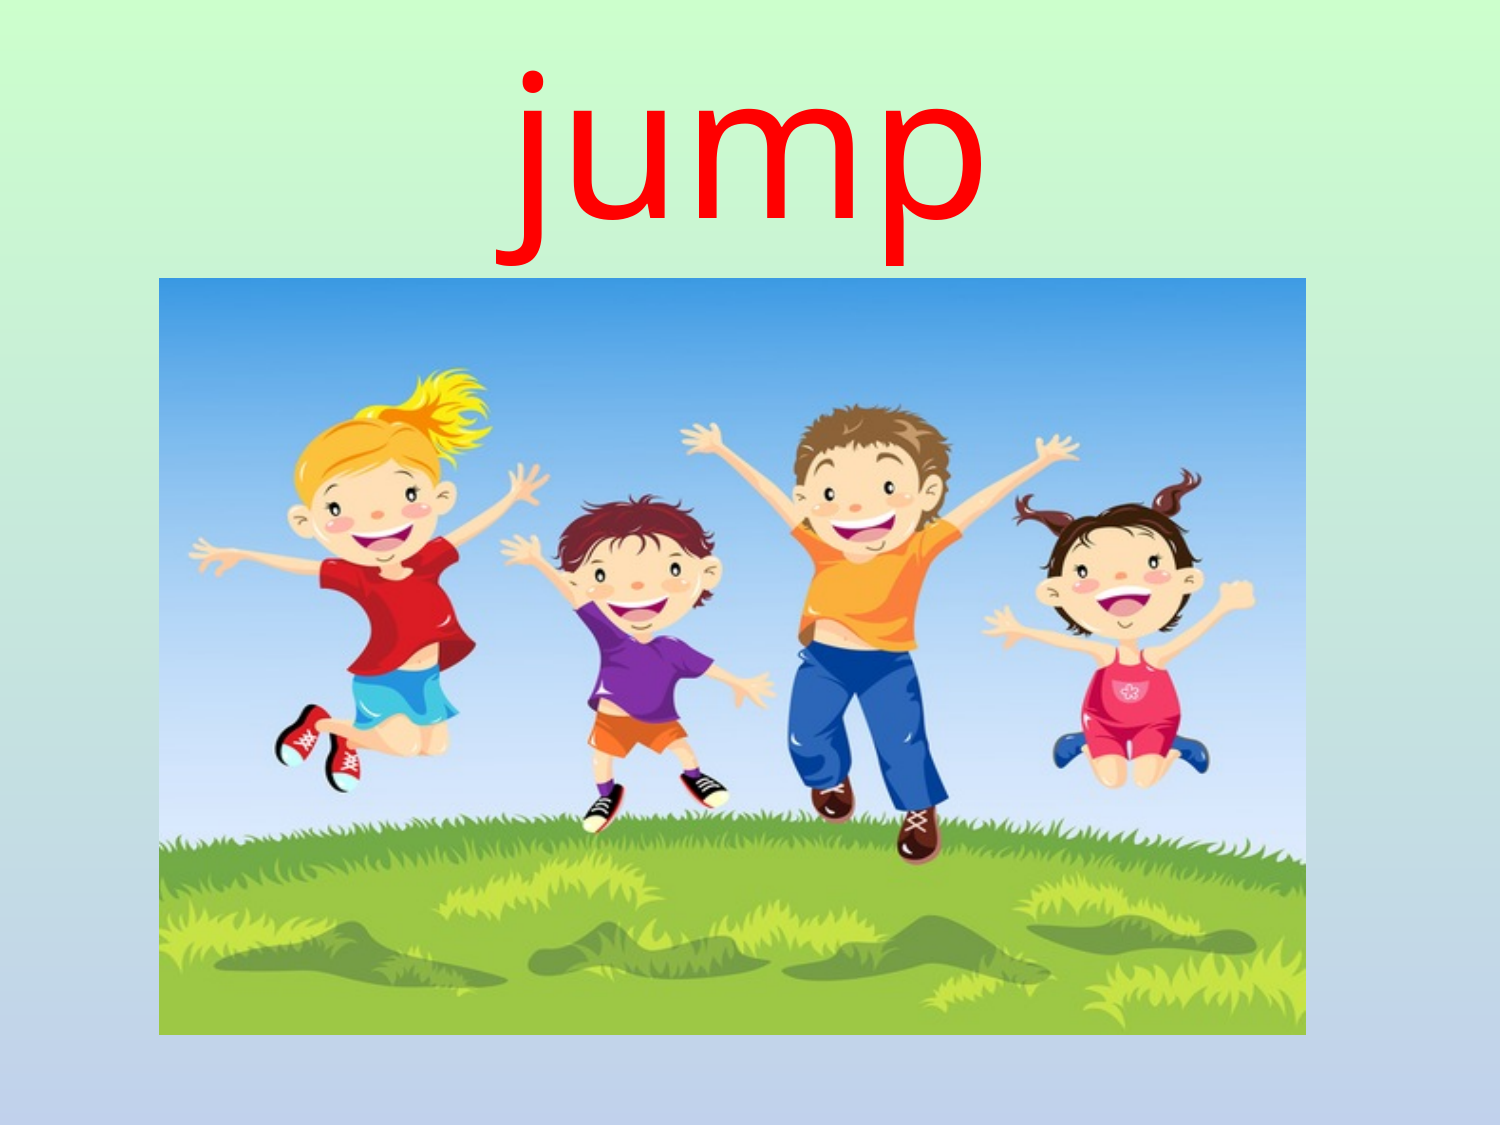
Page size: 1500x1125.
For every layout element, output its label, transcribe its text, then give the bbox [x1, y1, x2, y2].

title jump [75, 45, 1425, 233]
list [159, 278, 1306, 1036]
